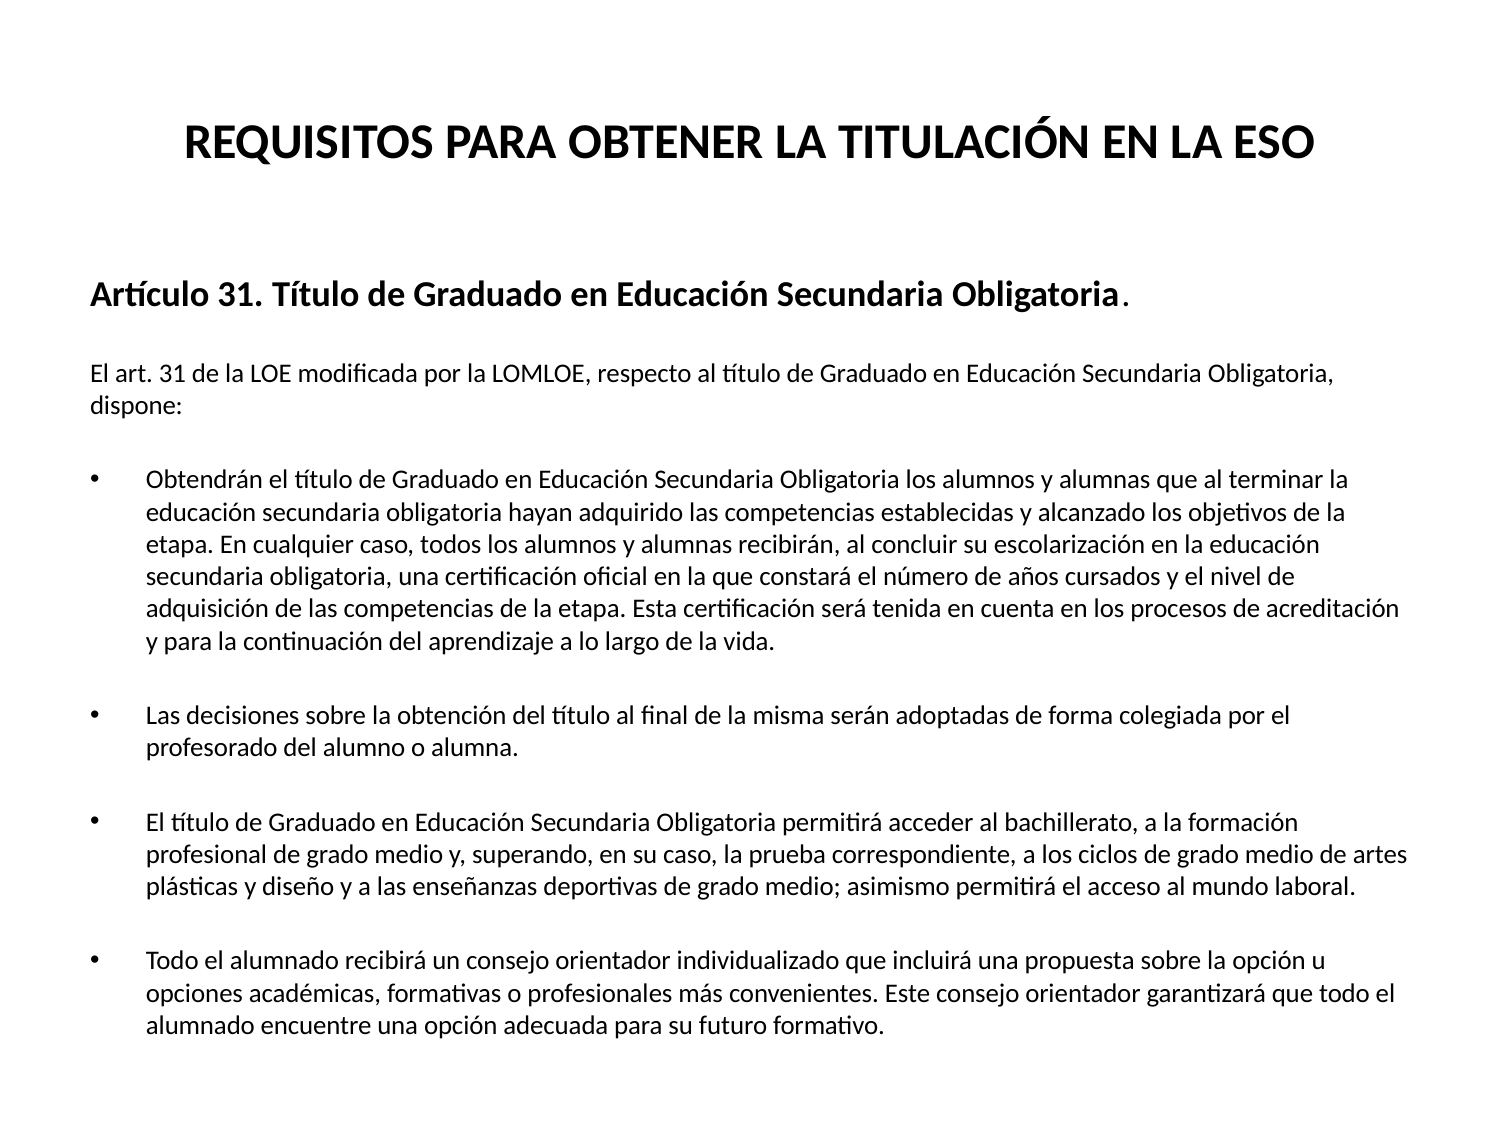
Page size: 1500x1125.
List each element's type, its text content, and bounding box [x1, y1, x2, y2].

list Artículo 31. Título de Graduado en Educación Secundaria Obligatoria. El art. 31 de la LOE modificada por la LOMLOE, respecto al título de Graduado en Educación Secundaria Obligatoria, dispone: Obtendrán el título de Graduado en Educación Secundaria Obligatoria los alumnos y alumnas que al terminar la educación secundaria obligatoria hayan adquirido las competencias establecidas y alcanzado los objetivos de la etapa. En cualquier caso, todos los alumnos y alumnas recibirán, al concluir su escolarización en la educación secundaria obligatoria, una certificación oficial en la que constará el número de años cursados y el nivel de adquisición de las competencias de la etapa. Esta certificación será tenida en cuenta en los procesos de acreditación y para la continuación del aprendizaje a lo largo de la vida. Las decisiones sobre la obtención del título al final de la misma serán adoptadas de forma colegiada por el profesorado del alumno o alumna. El título de Graduado en Educación Secundaria Obligatoria permitirá acceder al bachillerato, a la formación profesional de grado medio y, superando, en su caso, la prueba correspondiente, a los ciclos de grado medio de artes plásticas y diseño y a las enseñanzas deportivas de grado medio; asimismo permitirá el acceso al mundo laboral. Todo el alumnado recibirá un consejo orientador individualizado que incluirá una propuesta sobre la opción u opciones académicas, formativas o profesionales más convenientes. Este consejo orientador garantizará que todo el alumnado encuentre una opción adecuada para su futuro formativo. [75, 262, 1425, 1071]
title REQUISITOS PARA OBTENER LA TITULACIÓN EN LA ESO [75, 45, 1425, 233]
